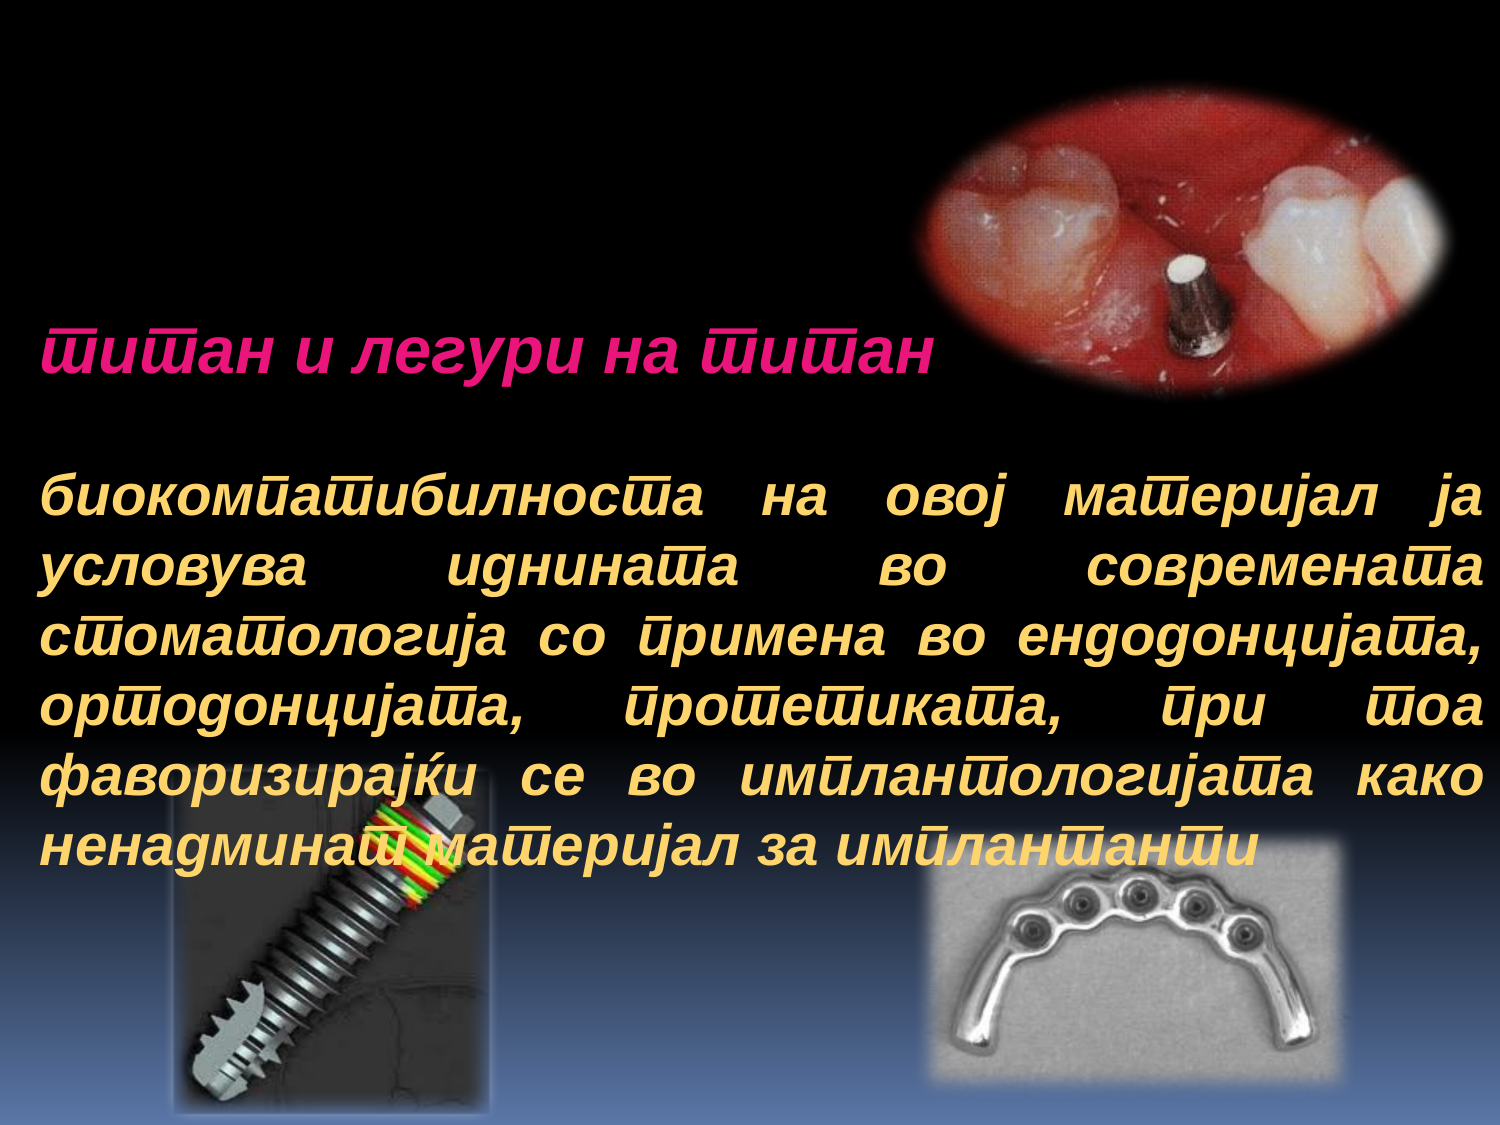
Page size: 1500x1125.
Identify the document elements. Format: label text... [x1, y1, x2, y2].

text_box титан и легури на титан биокомпатибилноста на овој материјал ја условува иднината во современата стоматологија со примена во ендодонцијата, ортодонцијата, протетиката, при тоа фаворизирајќи се во имплантологијата како ненадминат материјал за имплантанти [24, 299, 1500, 885]
picture [899, 74, 1463, 407]
picture [912, 822, 1359, 1101]
picture [162, 760, 501, 1125]
